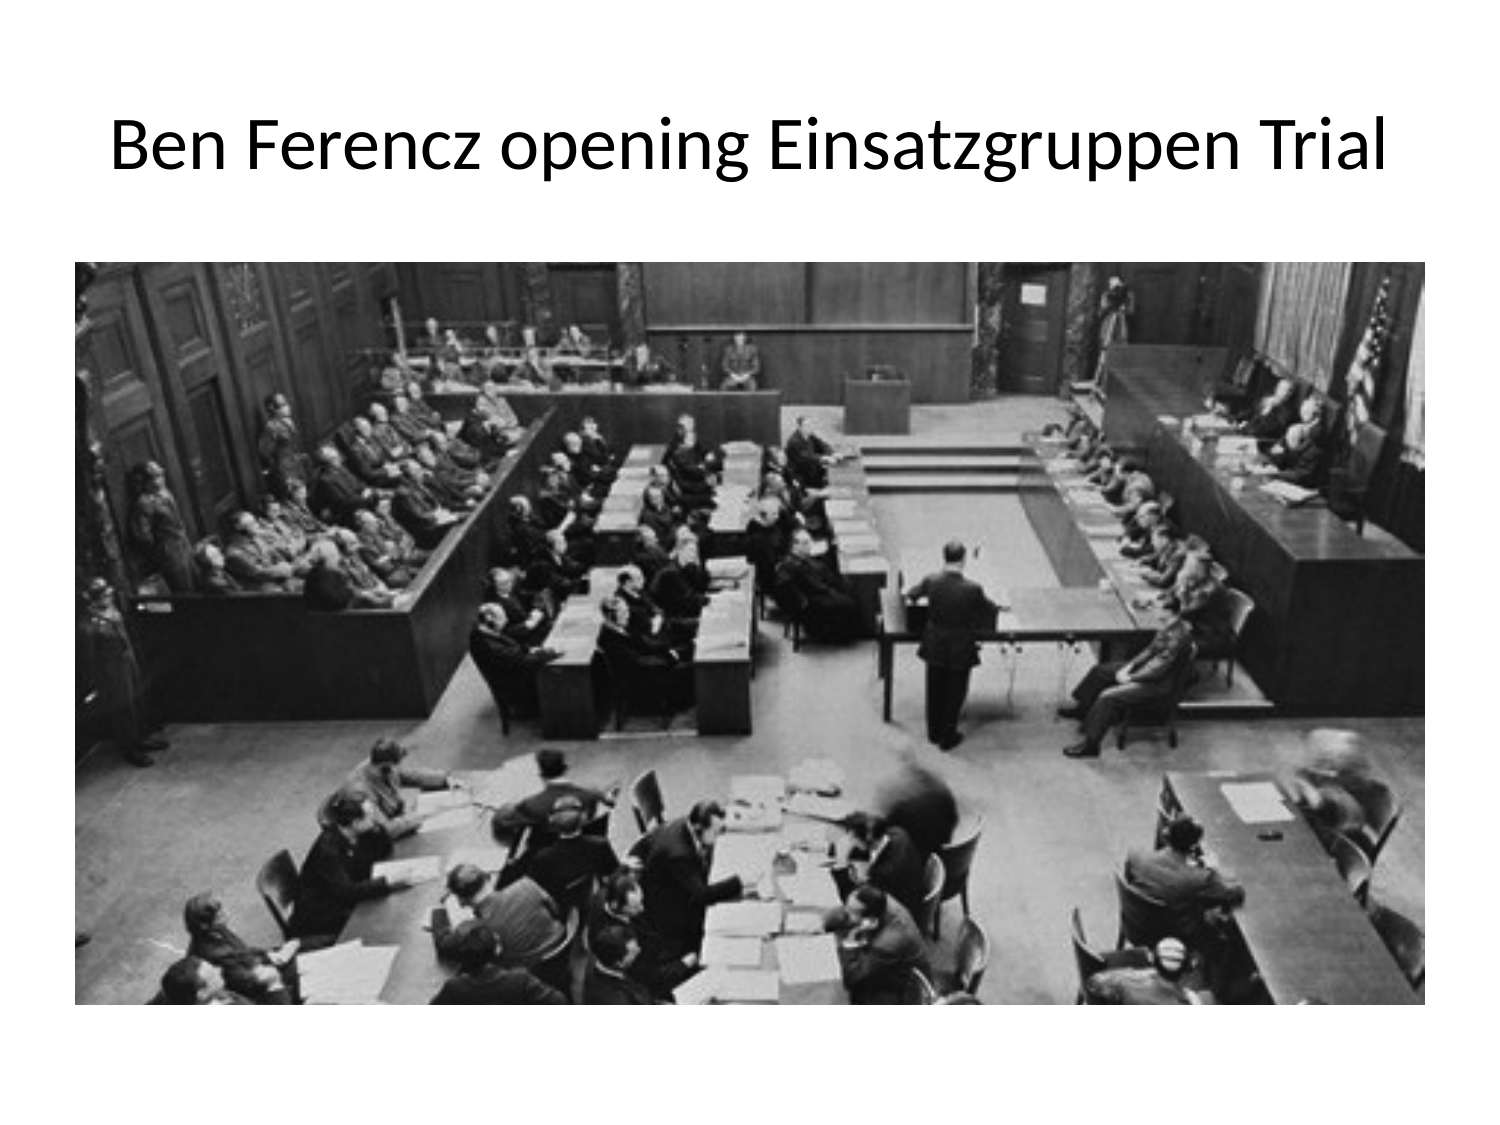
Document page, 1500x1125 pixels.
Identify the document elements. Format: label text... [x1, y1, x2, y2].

title Ben Ferencz opening Einsatzgruppen Trial [75, 45, 1425, 233]
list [74, 262, 1426, 1006]
